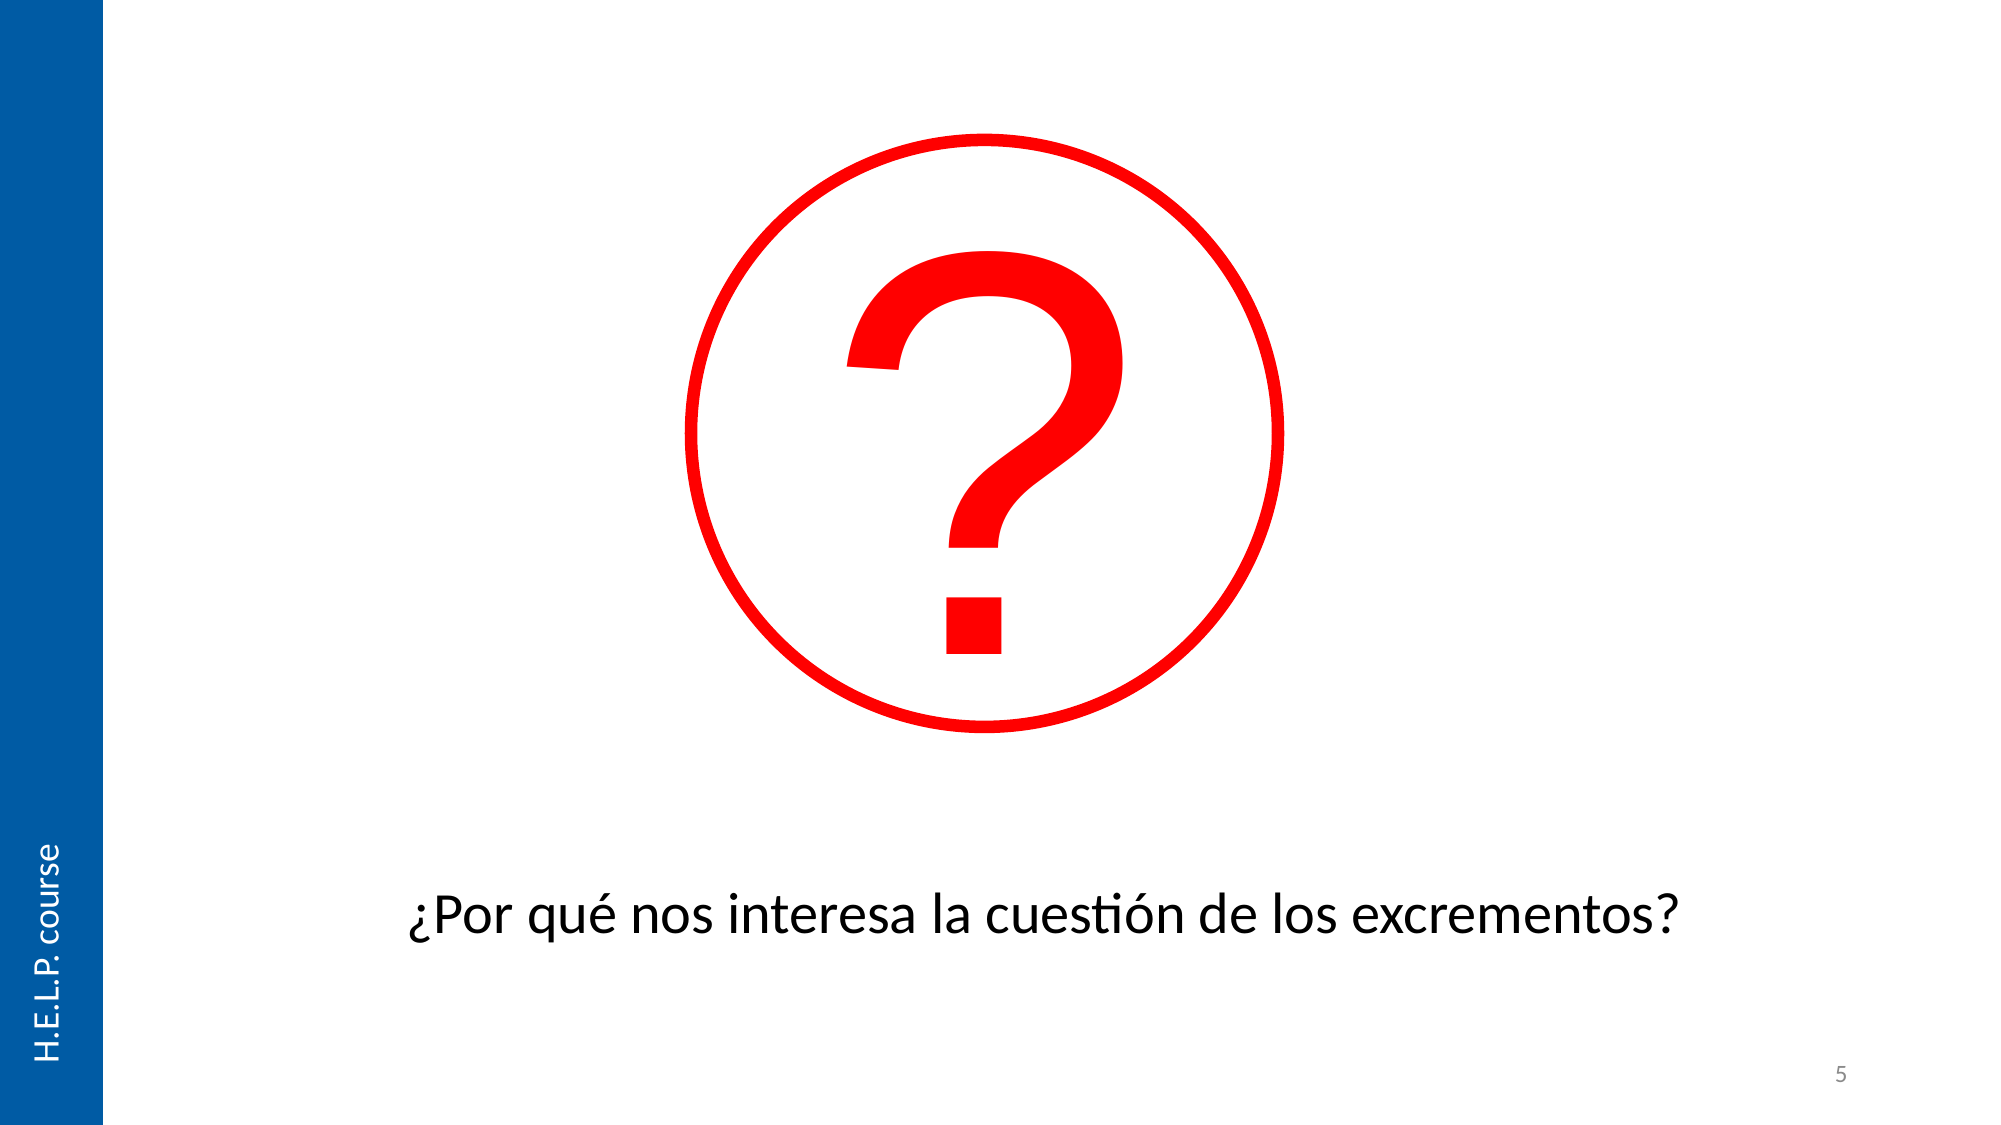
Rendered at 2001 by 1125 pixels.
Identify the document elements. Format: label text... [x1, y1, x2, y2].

title ¿Por qué nos interesa la cuestión de los excrementos? [344, 789, 1745, 1040]
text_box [690, 69, 1278, 785]
slide_number 5 [1412, 1042, 1863, 1103]
